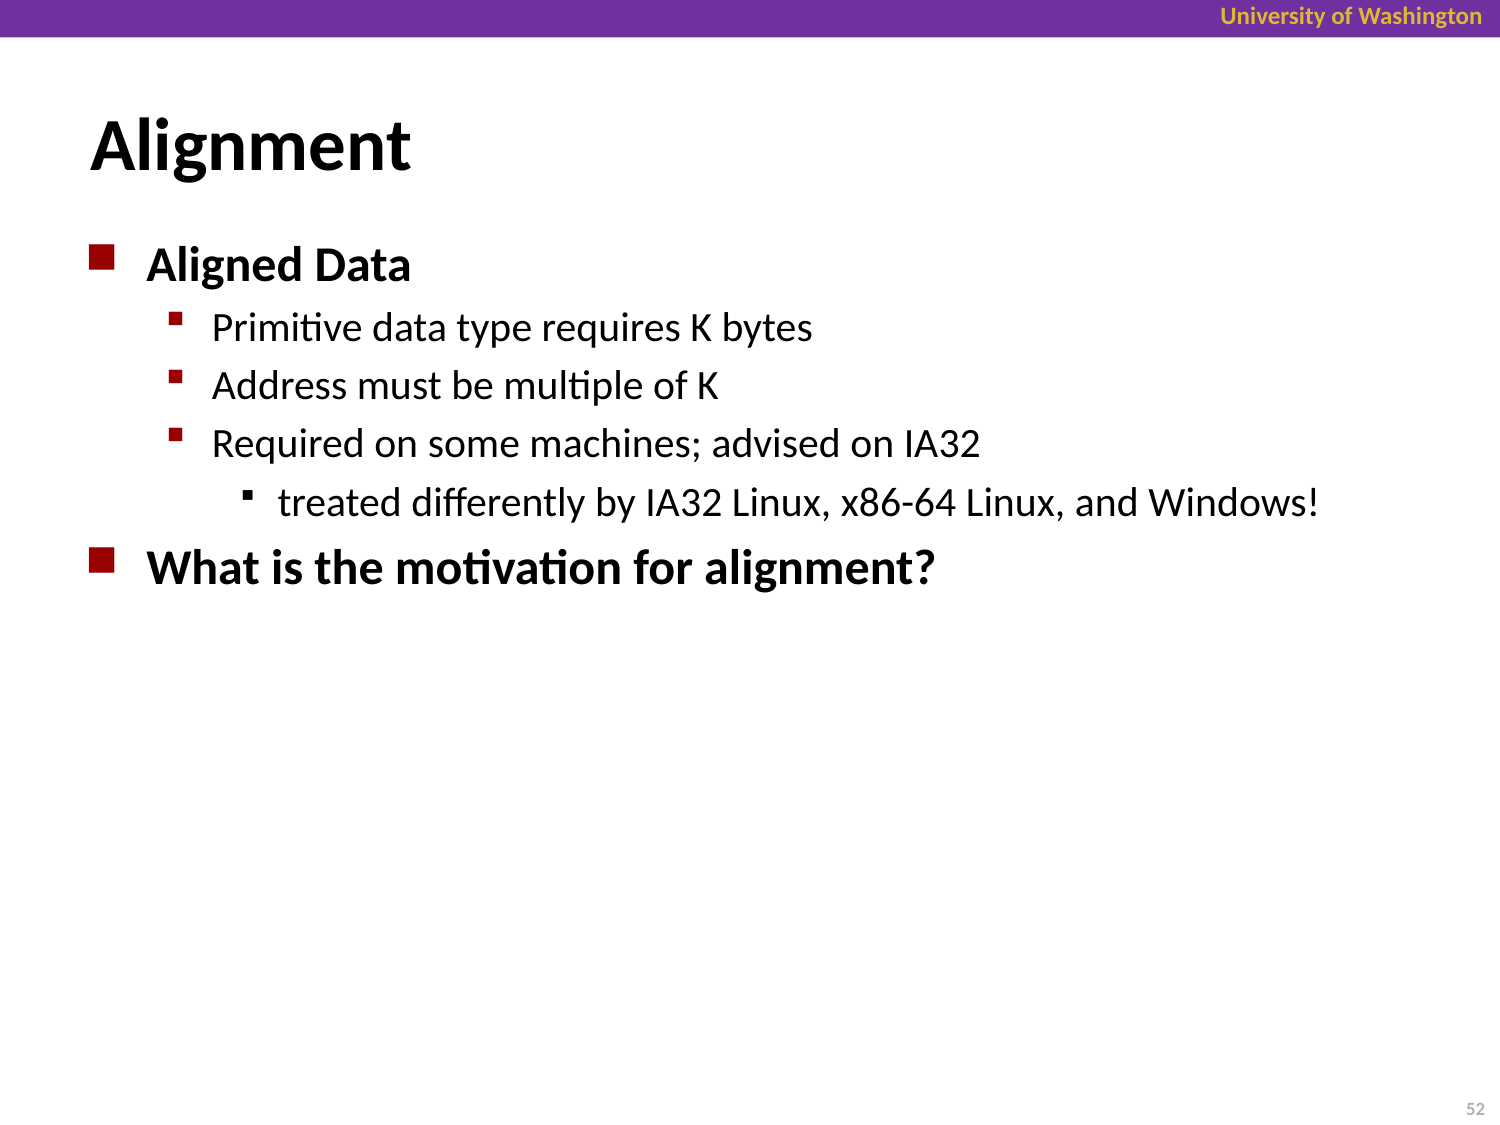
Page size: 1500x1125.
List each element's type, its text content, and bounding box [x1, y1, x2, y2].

title Alignment [74, 93, 924, 188]
slide_number 52 [1400, 1077, 1500, 1125]
list Aligned Data Primitive data type requires K bytes Address must be multiple of K Required on some machines; advised on IA32 treated differently by IA32 Linux, x86-64 Linux, and Windows! What is the motivation for alignment? [74, 223, 1500, 1040]
